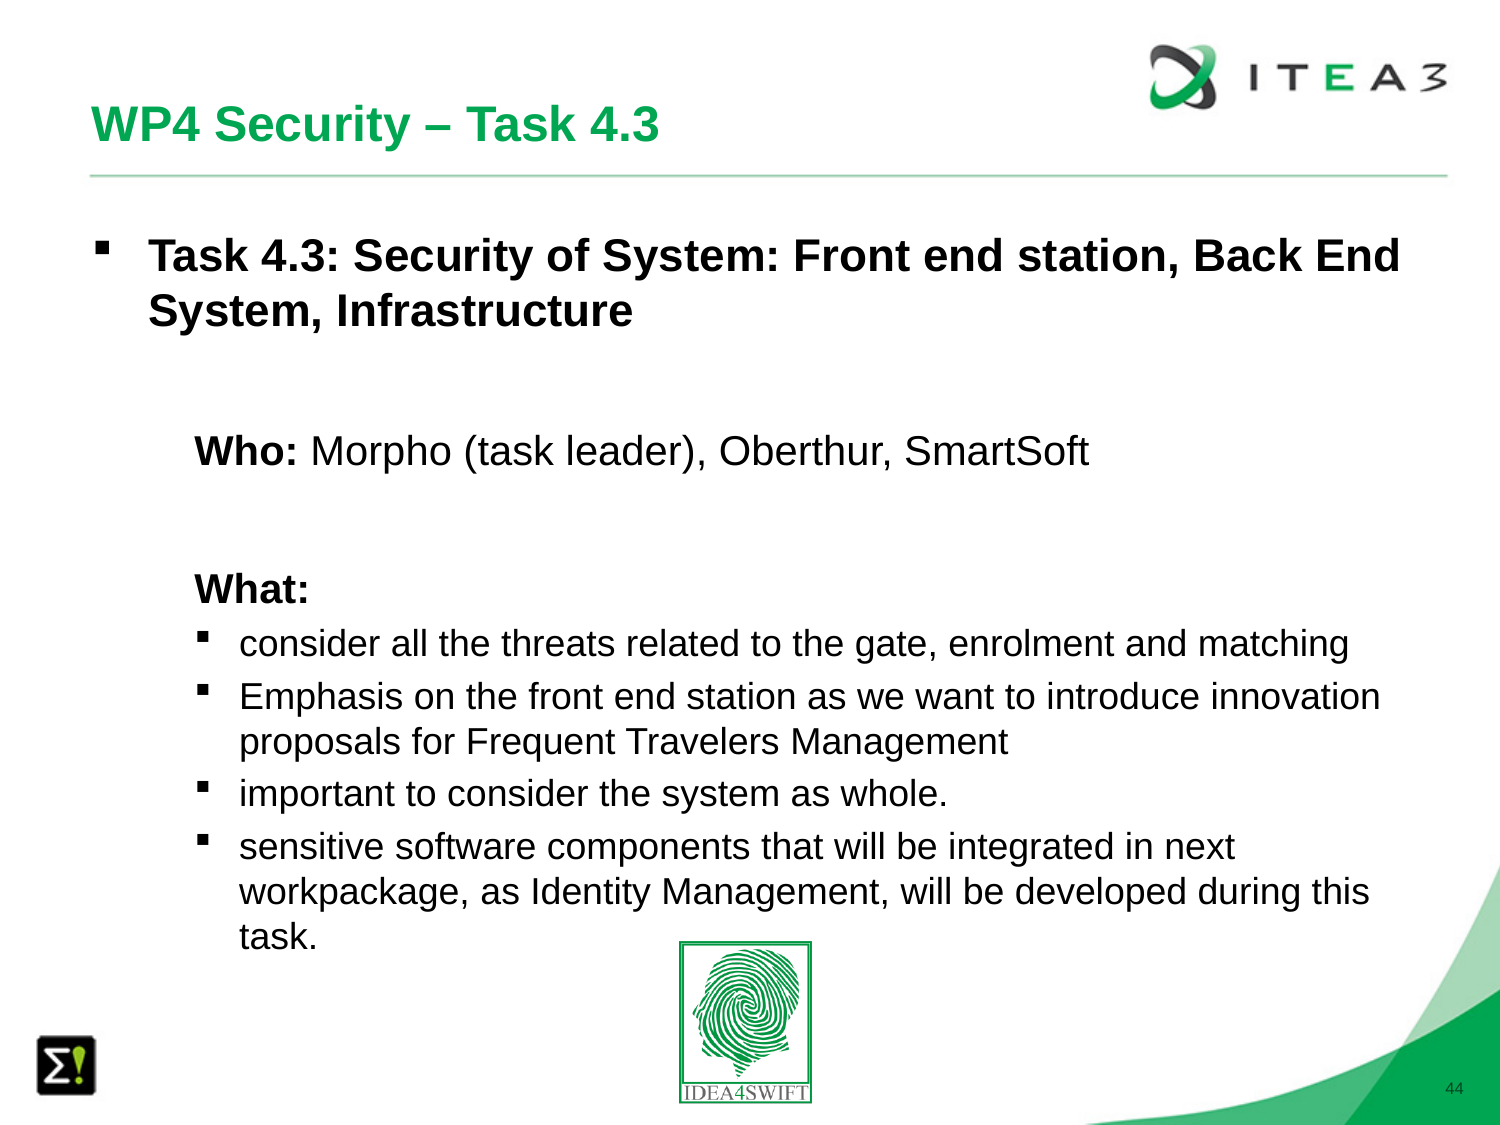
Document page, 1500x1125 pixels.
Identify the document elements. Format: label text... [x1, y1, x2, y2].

list Task 4.3: Security of System: Front end station, Back End System, Infrastructure Who: Morpho (task leader), Oberthur, SmartSoft What: consider all the threats related to the gate, enrolment and matching Emphasis on the front end station as we want to introduce innovation proposals for Frequent Travelers Management important to consider the system as whole. sensitive software components that will be integrated in next workpackage, as Identity Management, will be developed during this task. [76, 218, 1447, 1046]
title WP4 Security – Task 4.3 [76, 23, 1099, 160]
picture [0, 0, 1500, 1125]
